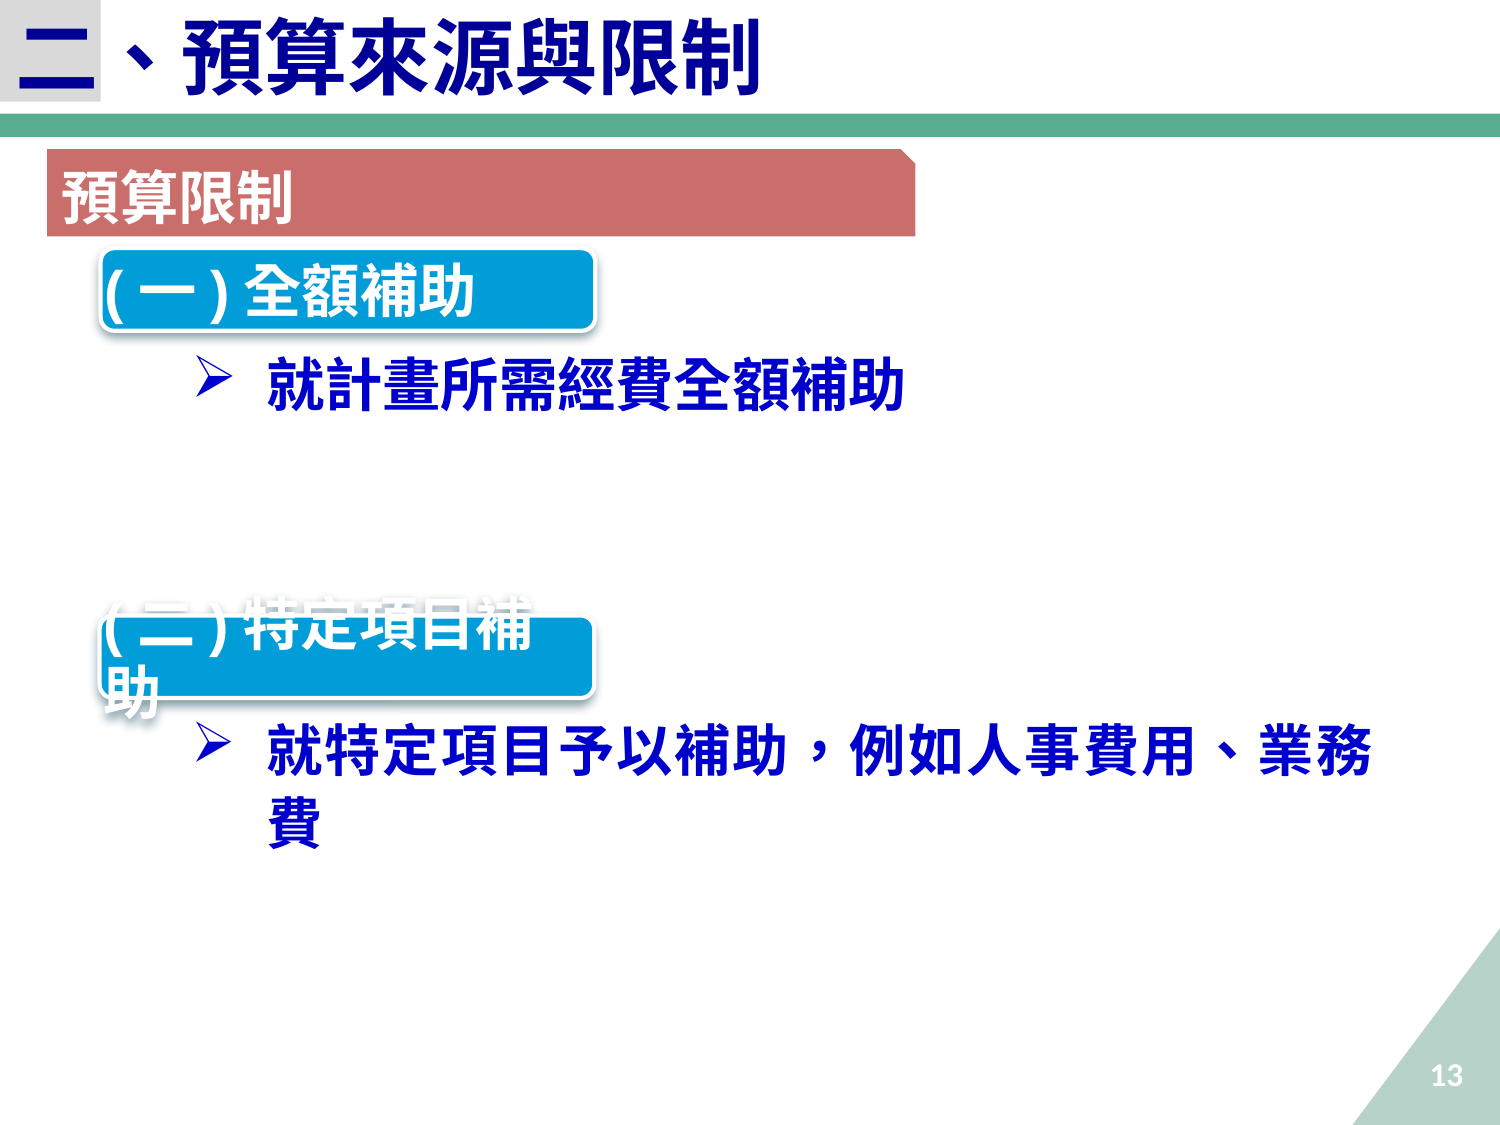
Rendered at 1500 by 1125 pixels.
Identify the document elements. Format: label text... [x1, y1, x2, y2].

text_box [1350, 926, 1500, 1125]
text_box [0, 111, 1500, 139]
text_box 二、預算來源與限制 [0, 0, 1465, 111]
text_box (一)全額補助 [100, 248, 596, 331]
text_box 就計畫所需經費全額補助 就特定項目予以補助，例如人事費用、業務費 [0, 265, 1388, 1010]
text_box (二)特定項目補助 [99, 615, 595, 699]
text_box 預算限制 [45, 146, 918, 239]
slide_number 13 [1128, 1042, 1478, 1103]
